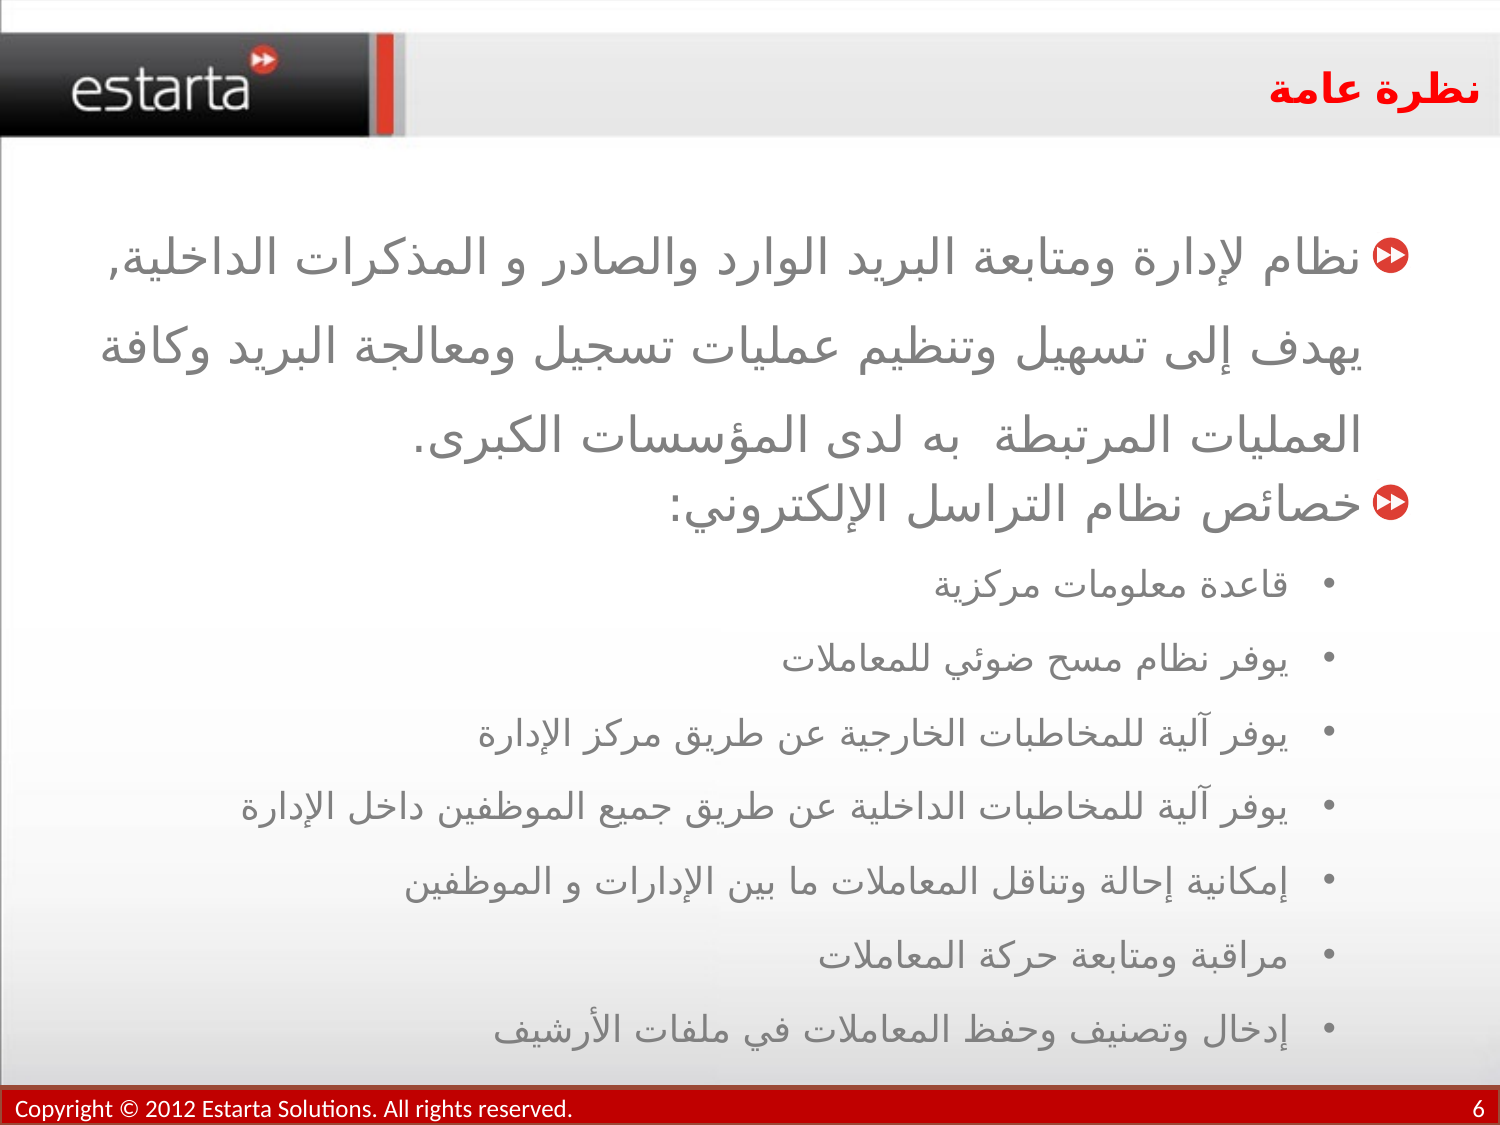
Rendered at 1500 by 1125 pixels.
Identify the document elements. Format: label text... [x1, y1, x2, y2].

slide_number 6 [1149, 1077, 1500, 1125]
picture [0, 0, 1500, 1077]
footer Copyright © 2012 Estarta Solutions. All rights reserved. [0, 1077, 1149, 1125]
title نظرة عامة [406, 35, 1498, 138]
list نظام لإدارة ومتابعة البريد الوارد والصادر و المذكرات الداخلية, يهدف إلى تسهيل وتنظيم عمليات تسجيل ومعالجة البريد وكافة العمليات المرتبطة به لدى المؤسسات الكبرى. خصائص نظام التراسل الإلكتروني: قاعدة معلومات مركزية يوفر نظام مسح ضوئي للمعاملات يوفر آلية للمخاطبات الخارجية عن طريق مركز الإدارة يوفر آلية للمخاطبات الداخلية عن طريق جميع الموظفين داخل الإدارة إمكانية إحالة وتناقل المعاملات ما بين الإدارات و الموظفين مراقبة ومتابعة حركة المعاملات إدخال وتصنيف وحفظ المعاملات في ملفات الأرشيف [75, 187, 1425, 1063]
